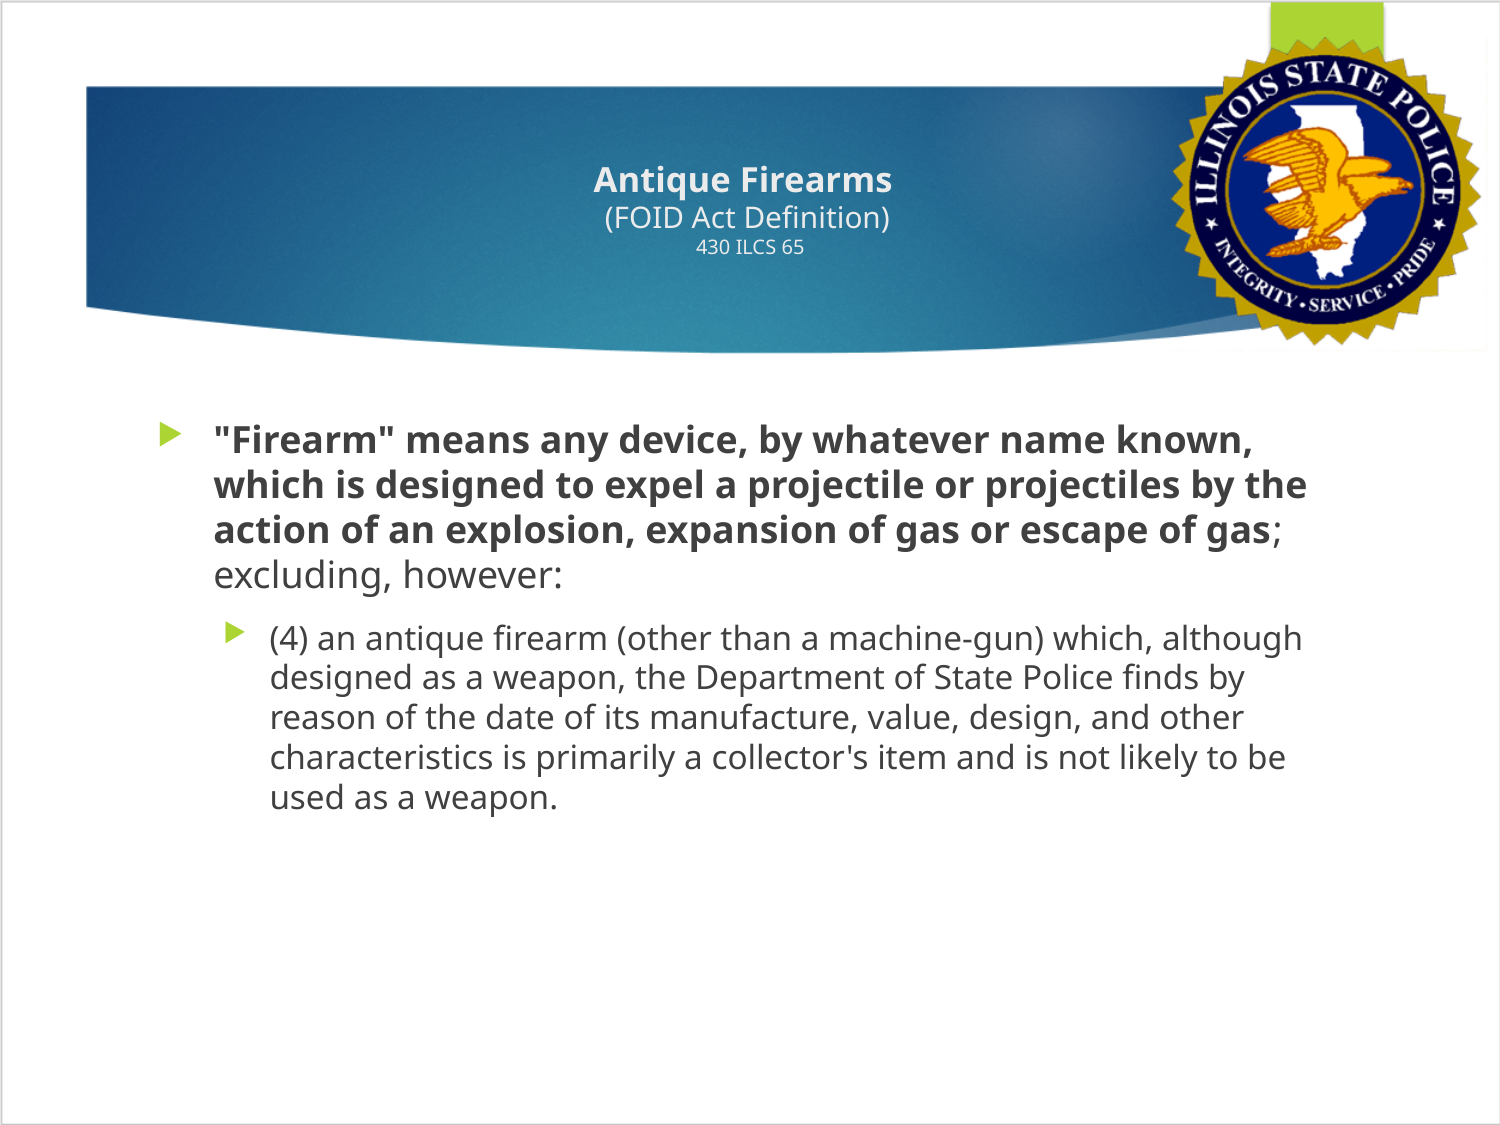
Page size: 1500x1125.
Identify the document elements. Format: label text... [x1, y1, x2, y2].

list "Firearm" means any device, by whatever name known, which is designed to expel a projectile or projectiles by the action of an explosion, expansion of gas or escape of gas; excluding, however: (4) an antique firearm (other than a machine-gun) which, although designed as a weapon, the Department of State Police finds by reason of the date of its manufacture, value, design, and other characteristics is primarily a collector's item and is not likely to be used as a weapon. [142, 408, 1350, 1013]
title Antique Firearms (FOID Act Definition) 430 ILCS 65 [174, 149, 1321, 267]
picture [0, 0, 1500, 1125]
